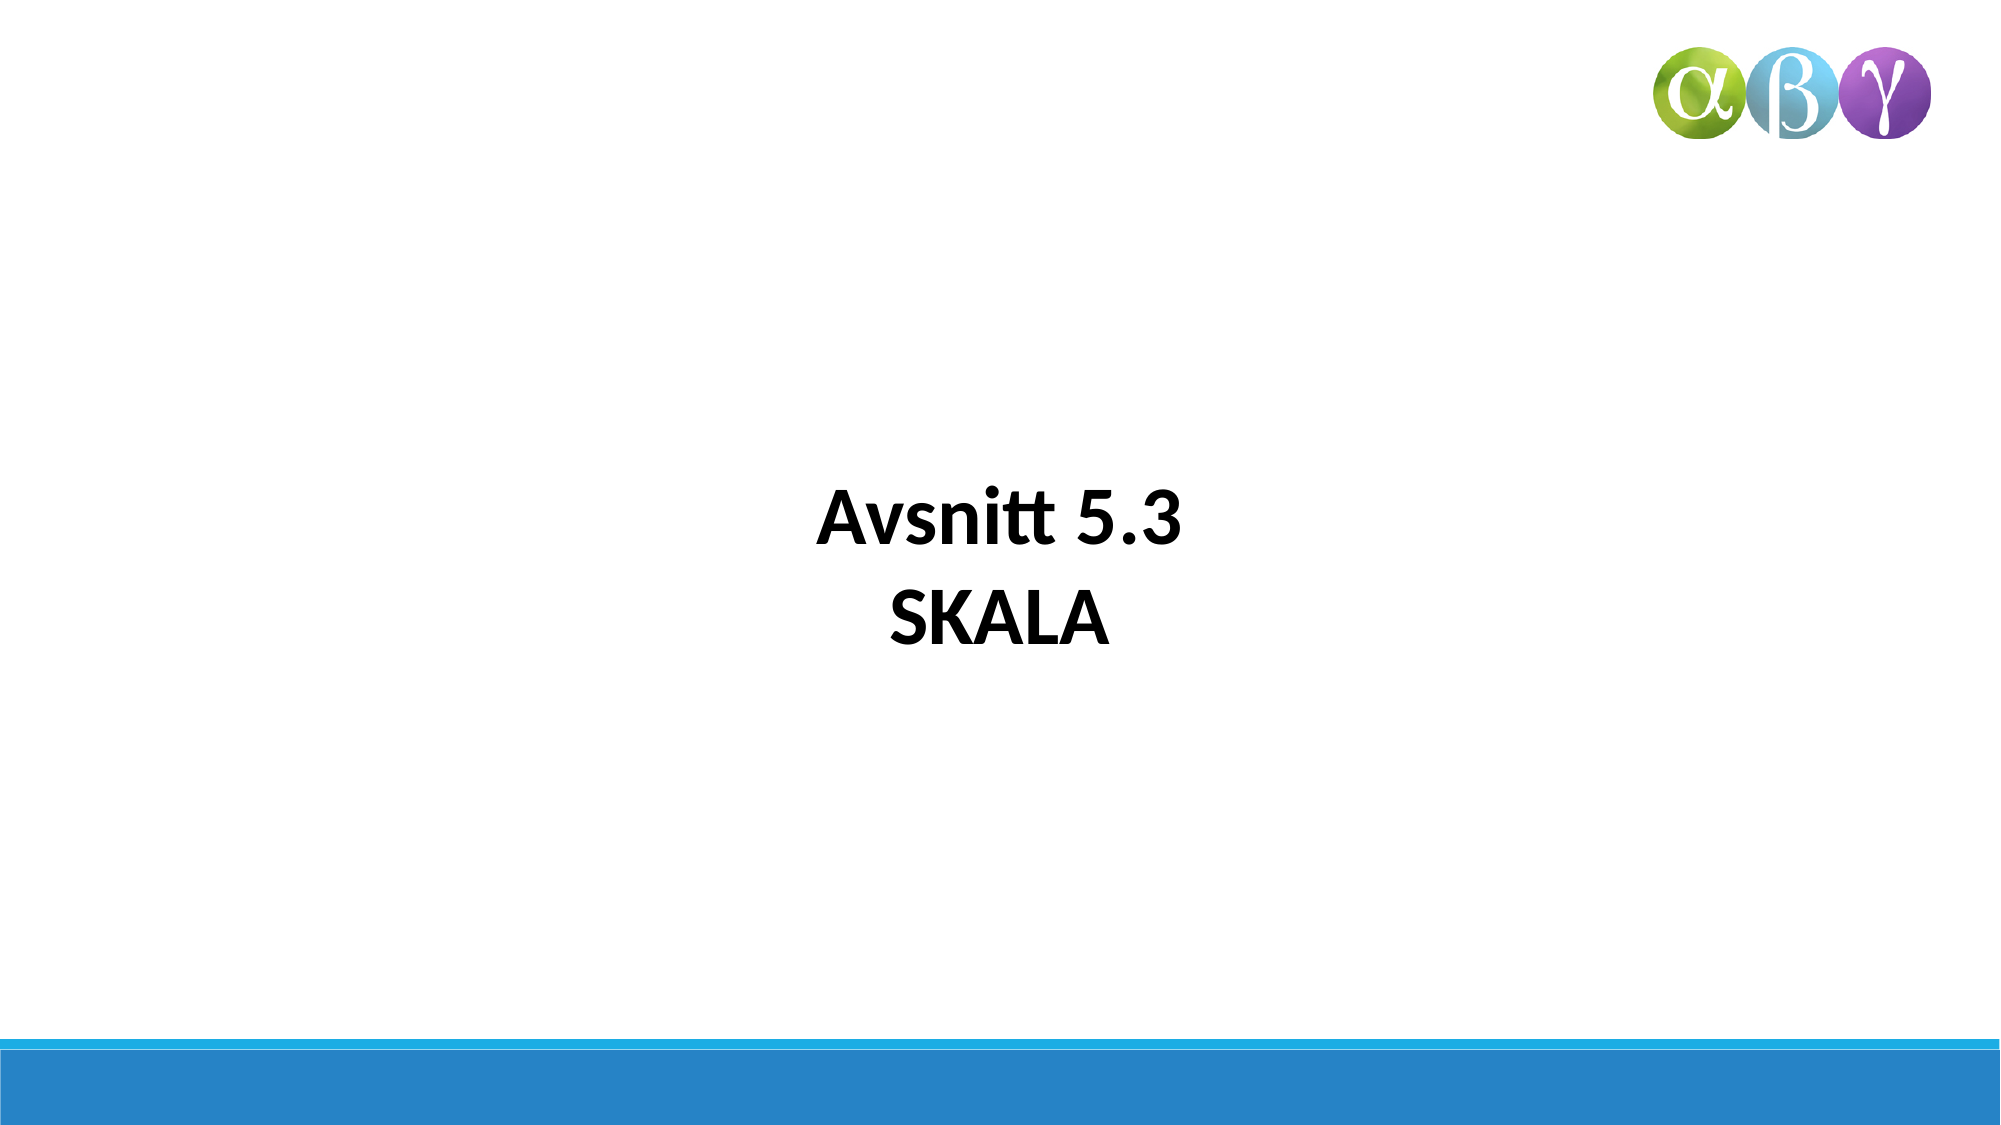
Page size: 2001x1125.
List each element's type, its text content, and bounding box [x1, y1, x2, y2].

text_box Avsnitt 5.3 SKALA [759, 453, 1241, 669]
picture [1652, 46, 1932, 140]
